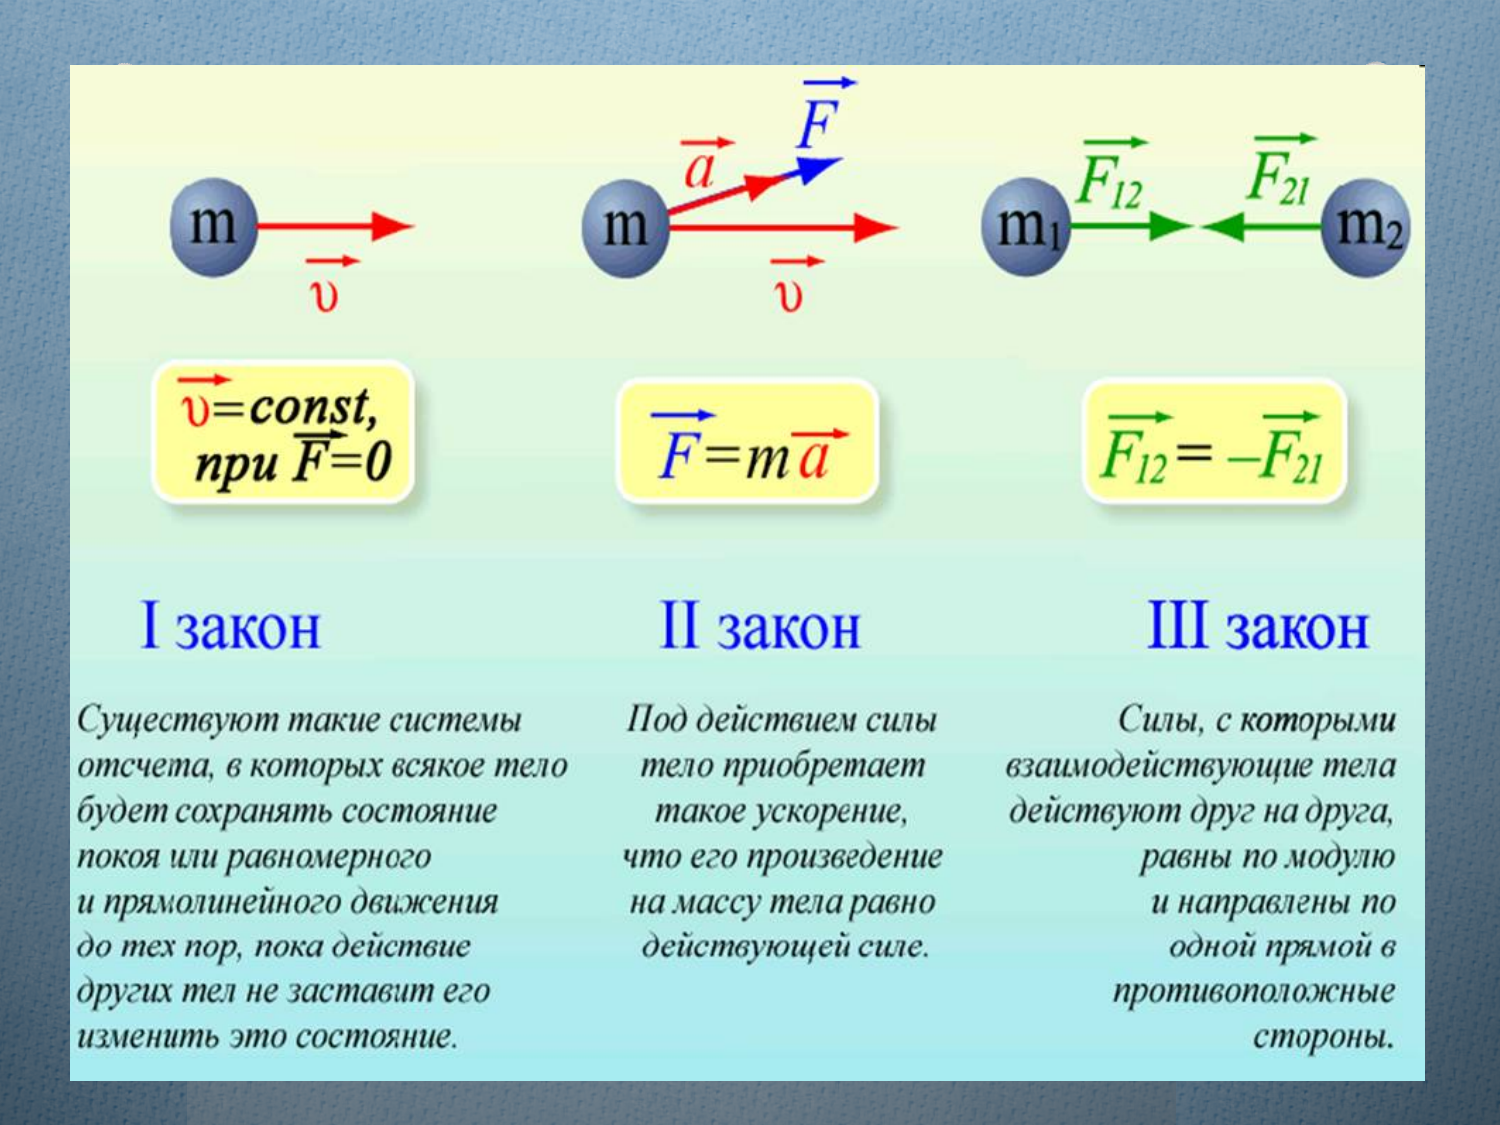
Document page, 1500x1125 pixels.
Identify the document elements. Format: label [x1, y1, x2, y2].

picture [69, 29, 1439, 1082]
